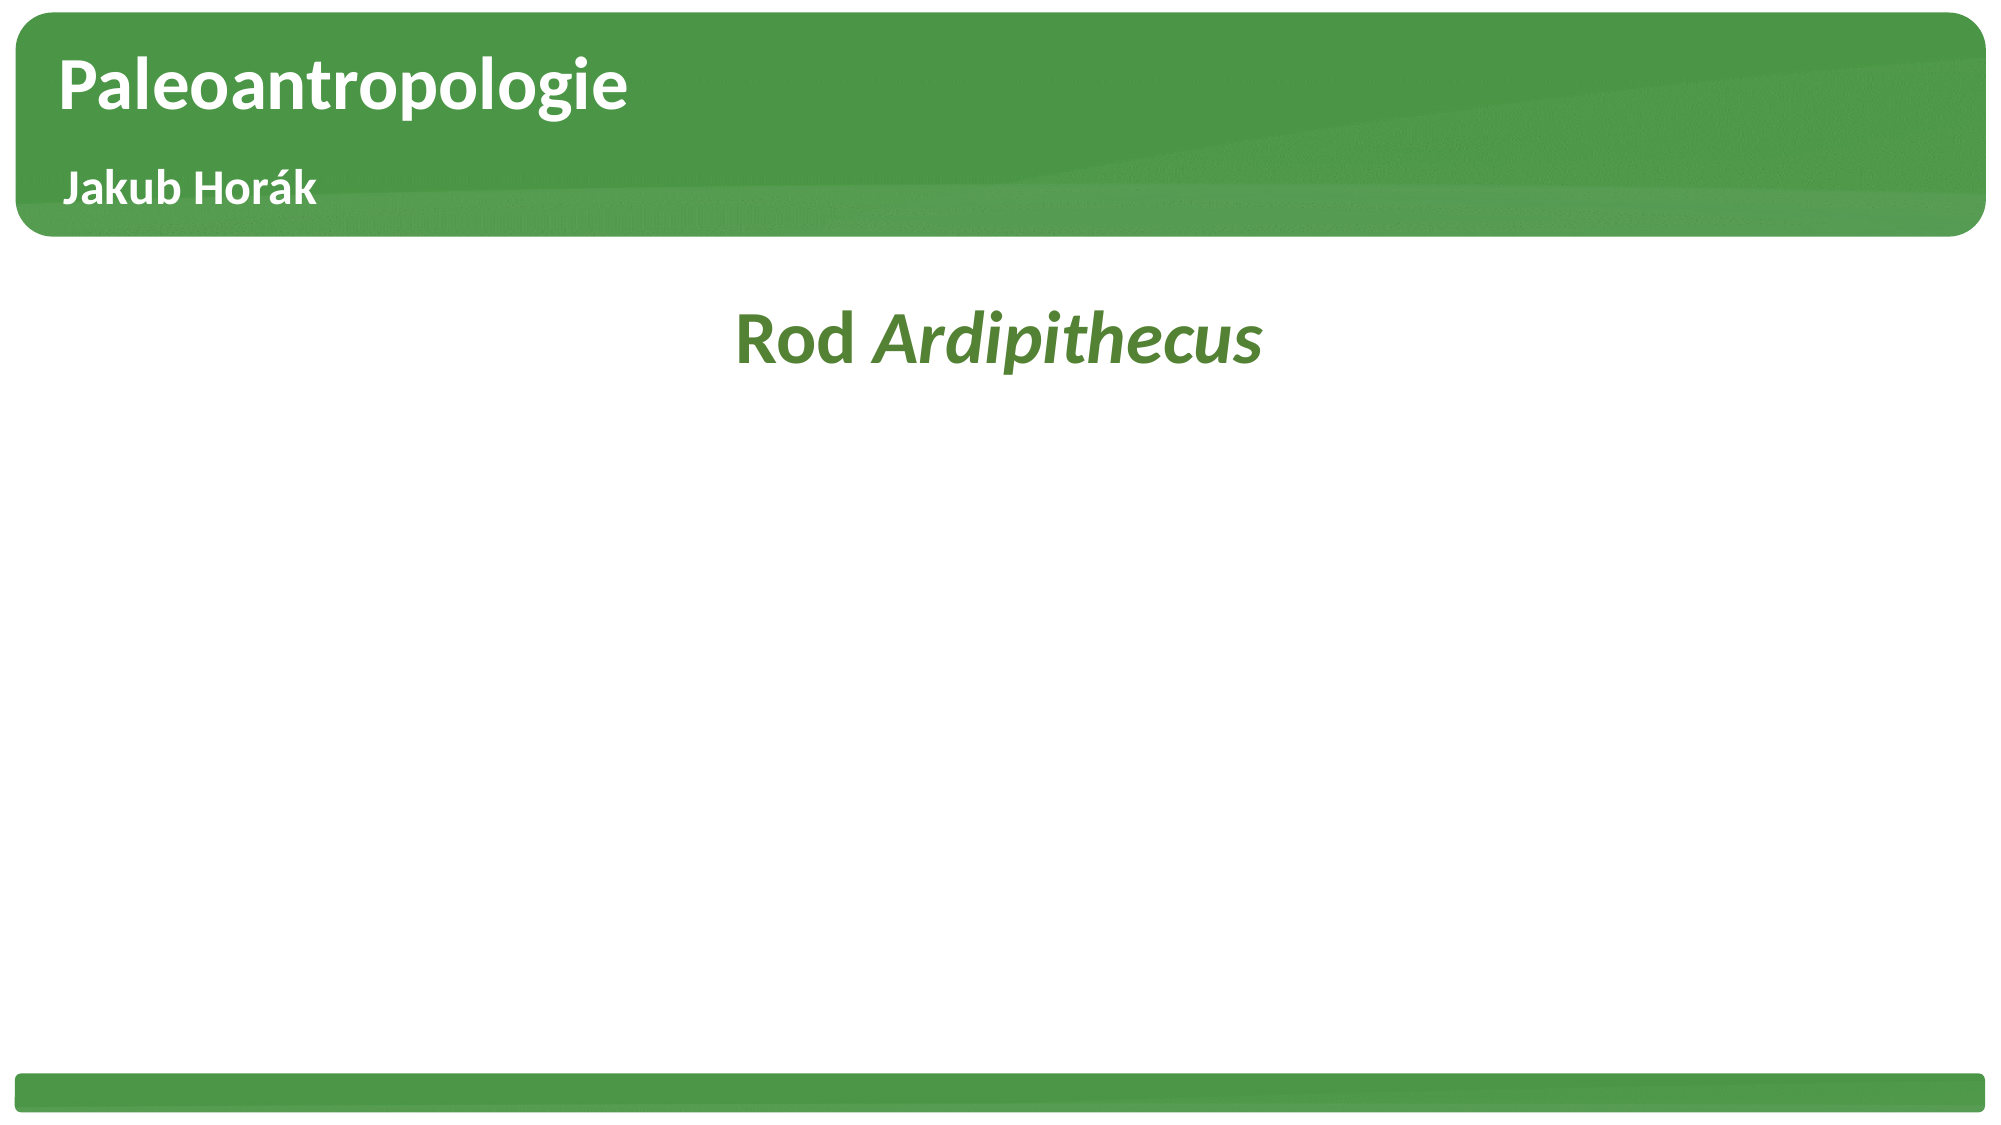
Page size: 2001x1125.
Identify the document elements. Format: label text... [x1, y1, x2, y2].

text_box [13, 1072, 1987, 1114]
text_box Rod Ardipithecus [13, 236, 1985, 527]
text_box Paleoantropologie Jakub Horák [14, 11, 1987, 236]
